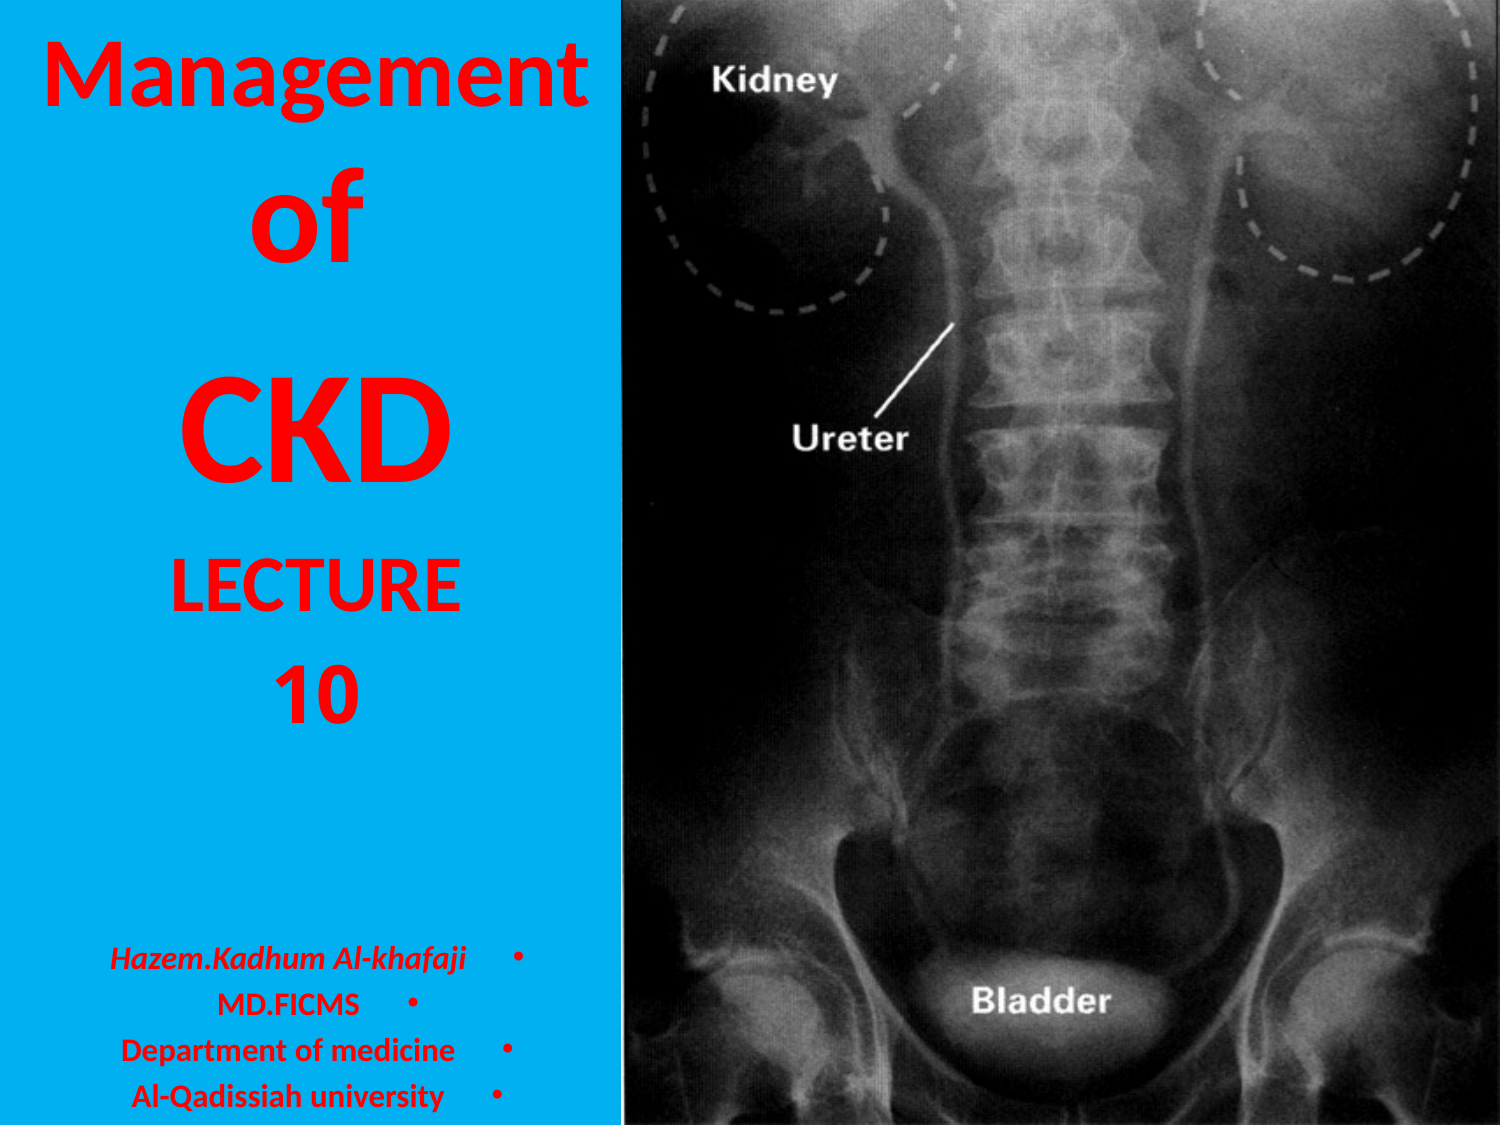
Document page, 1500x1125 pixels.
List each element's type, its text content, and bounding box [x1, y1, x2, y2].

picture [622, 0, 1500, 1125]
list Management of CKD LECTURE 10 Hazem.Kadhum Al-khafaji MD.FICMS Department of medicine Al-Qadissiah university [0, 0, 618, 1125]
